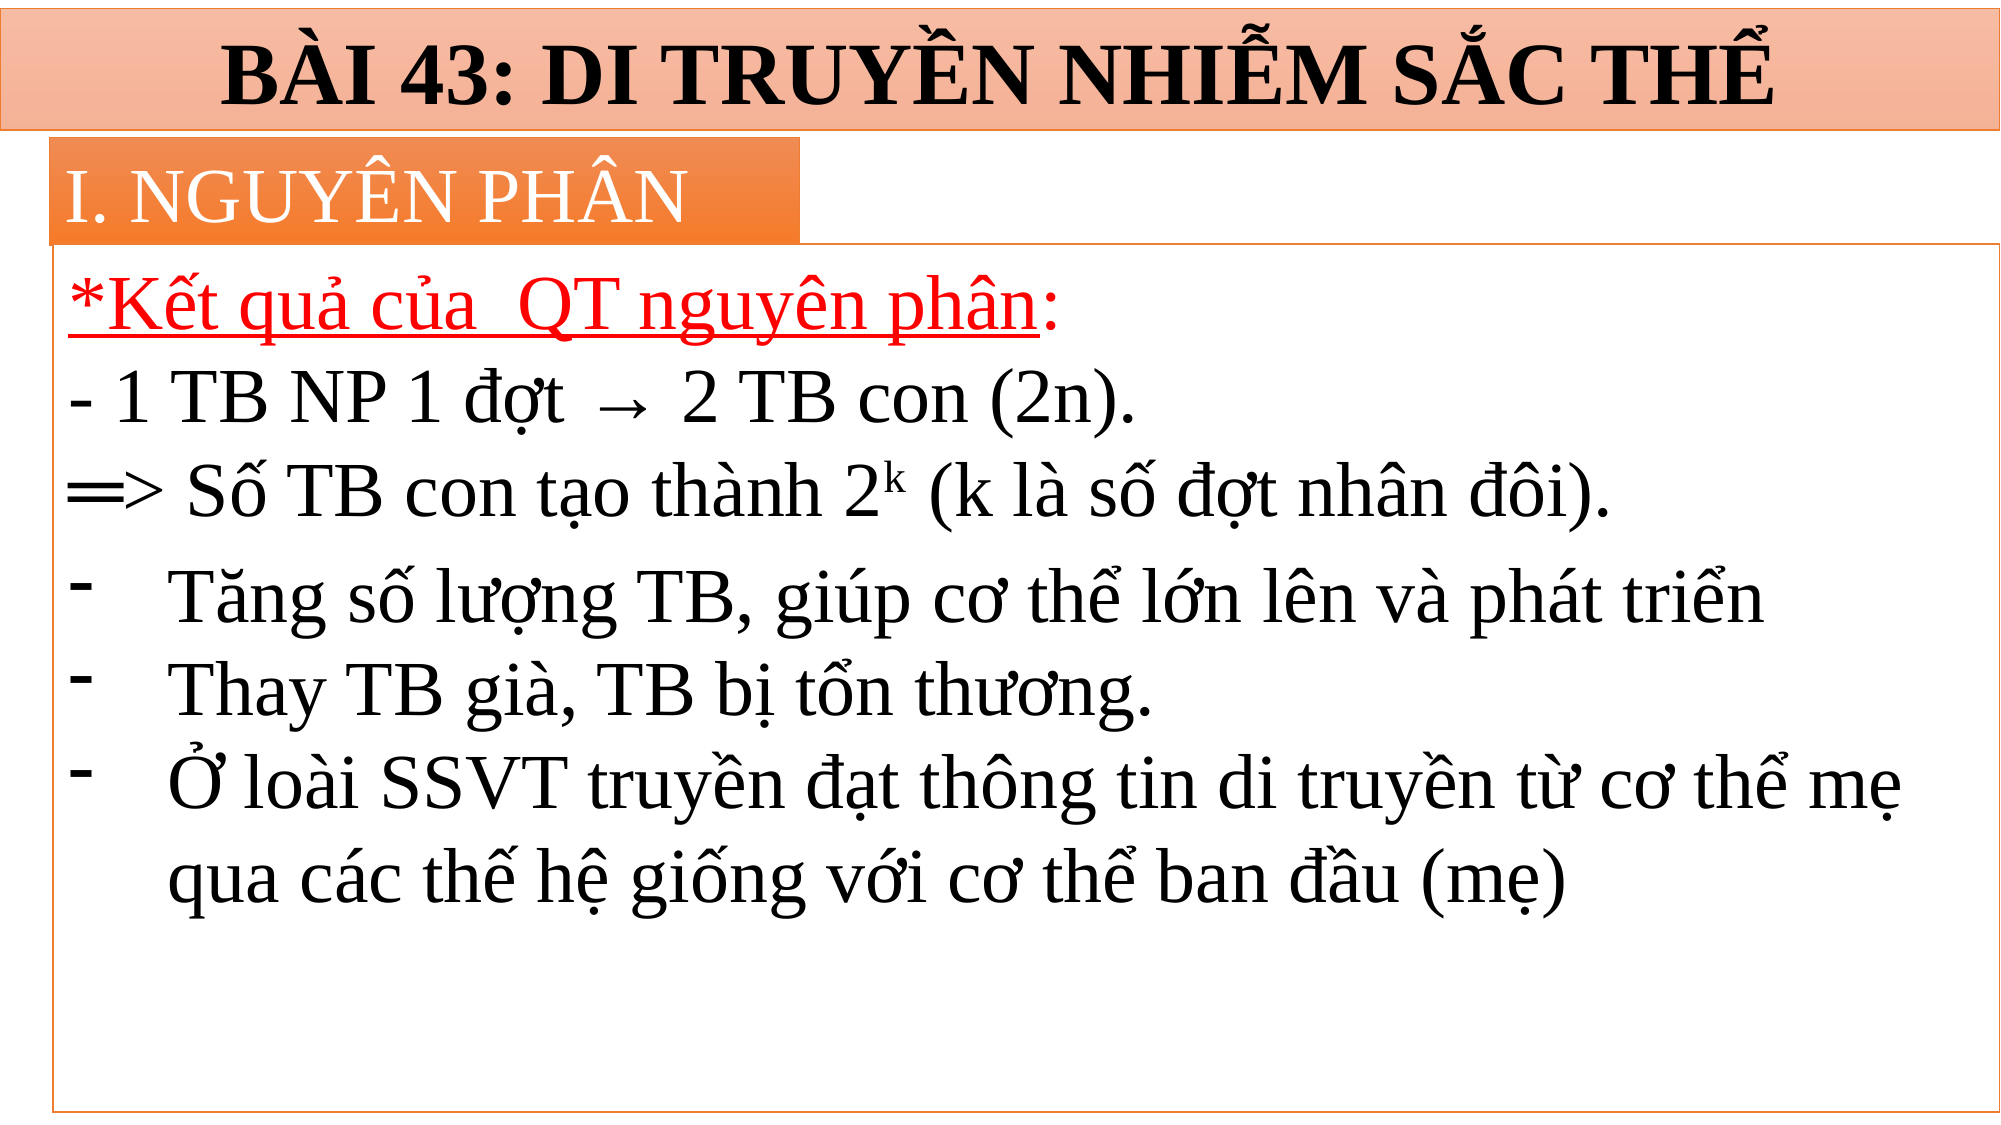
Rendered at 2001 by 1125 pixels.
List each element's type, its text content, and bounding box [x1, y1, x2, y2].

text_box BÀI 43: DI TRUYỀN NHIỄM SẮC THỂ [0, 8, 2000, 131]
text_box I. NGUYÊN PHÂN [49, 137, 800, 246]
text_box *Kết quả của QT nguyên phân: - 1 TB NP 1 đợt → 2 TB con (2n). ═> Số TB con tạo thành 2k (k là số đợt nhân đôi). Tăng số lượng TB, giúp cơ thể lớn lên và phát triển Thay TB già, TB bị tổn thương. Ở loài SSVT truyền đạt thông tin di truyền từ cơ thể mẹ qua các thế hệ giống với cơ thể ban đầu (mẹ) [52, 243, 2000, 1113]
